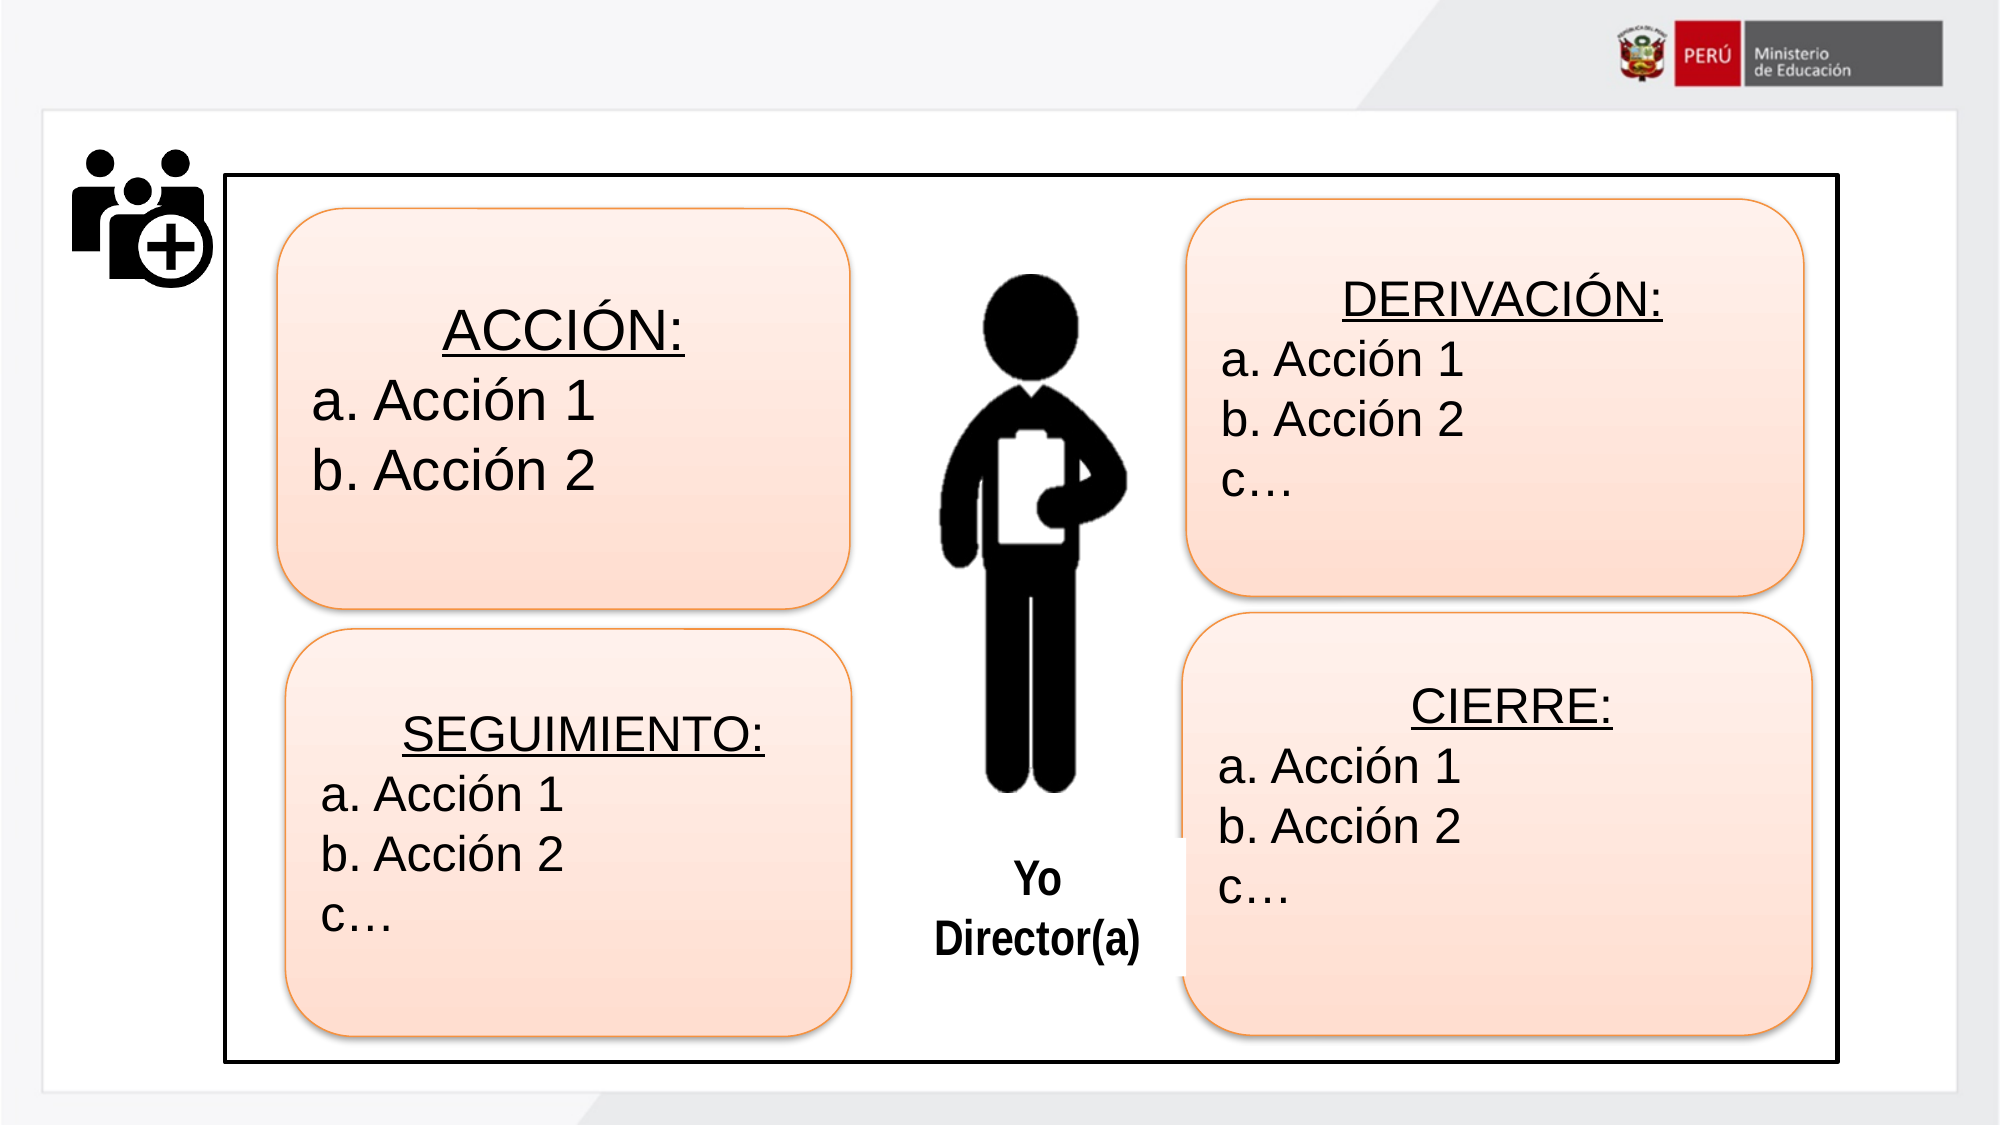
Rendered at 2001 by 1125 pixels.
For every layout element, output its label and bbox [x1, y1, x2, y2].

picture [0, 0, 2000, 1125]
text_box [224, 174, 1838, 1063]
